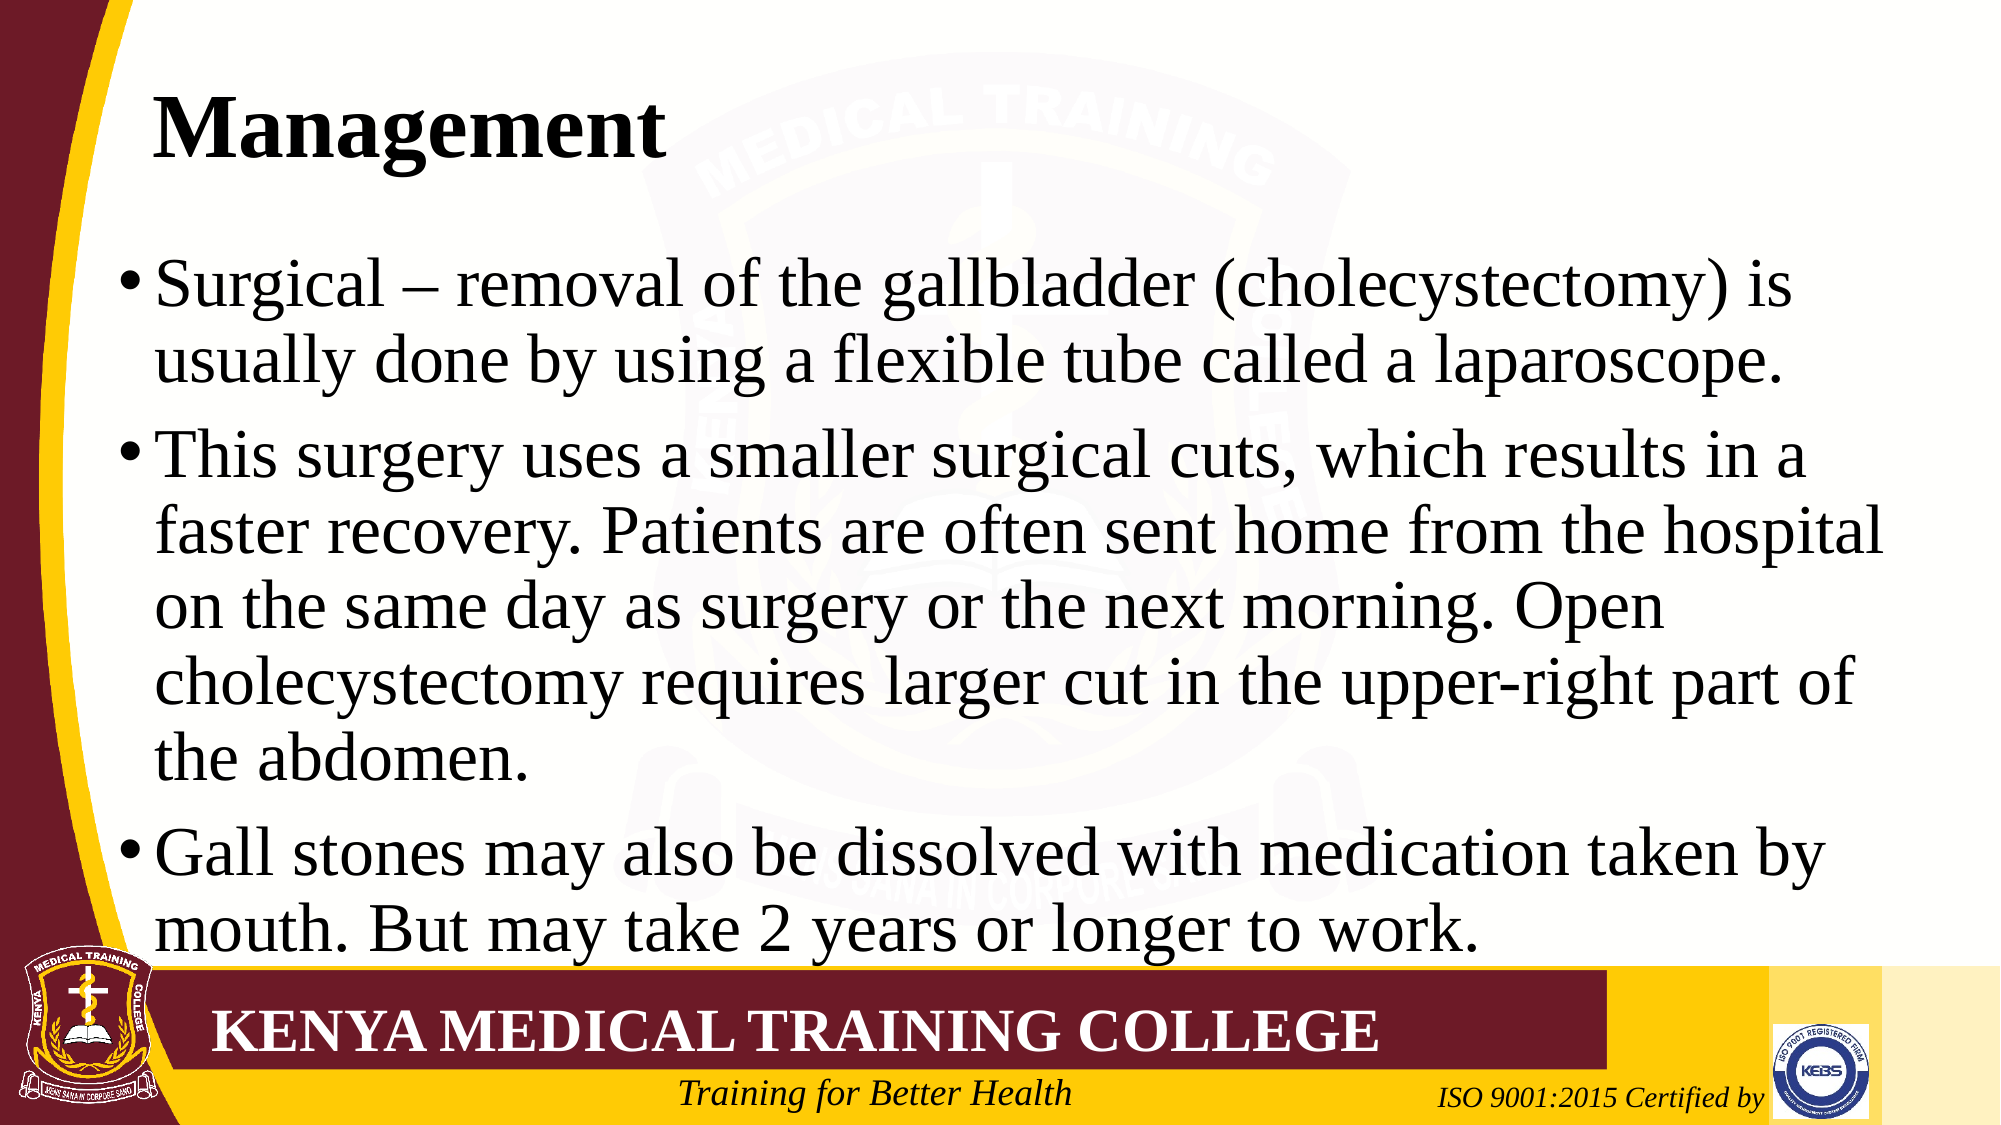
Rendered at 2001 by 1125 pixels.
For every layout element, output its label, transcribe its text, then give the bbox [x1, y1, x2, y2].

title Management [137, 59, 1863, 197]
picture [0, 0, 2000, 1125]
list Surgical – removal of the gallbladder (cholecystectomy) is usually done by using a flexible tube called a laparoscope. This surgery uses a smaller surgical cuts, which results in a faster recovery. Patients are often sent home from the hospital on the same day as surgery or the next morning. Open cholecystectomy requires larger cut in the upper-right part of the abdomen. Gall stones may also be dissolved with medication taken by mouth. But may take 2 years or longer to work. [103, 238, 1957, 981]
